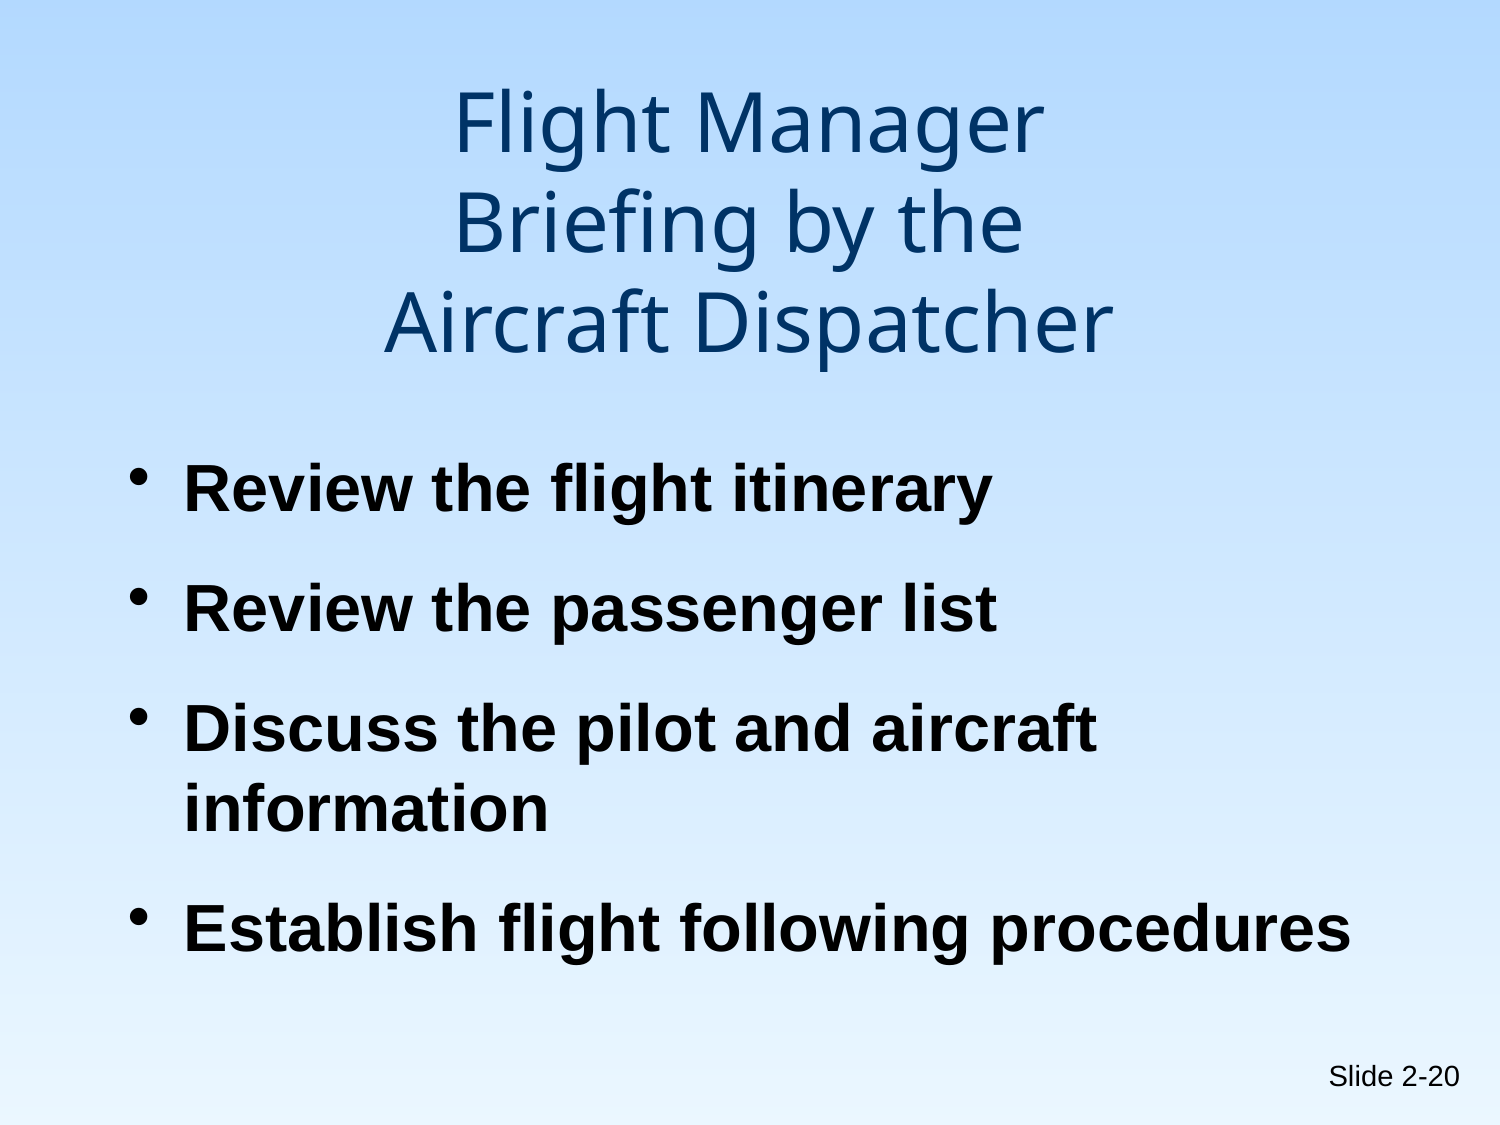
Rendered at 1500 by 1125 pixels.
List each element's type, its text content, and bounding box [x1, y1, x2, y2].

list Review the flight itinerary Review the passenger list Discuss the pilot and aircraft information Establish flight following procedures [112, 437, 1388, 988]
title Flight Manager Briefing by the Aircraft Dispatcher [112, 62, 1388, 375]
